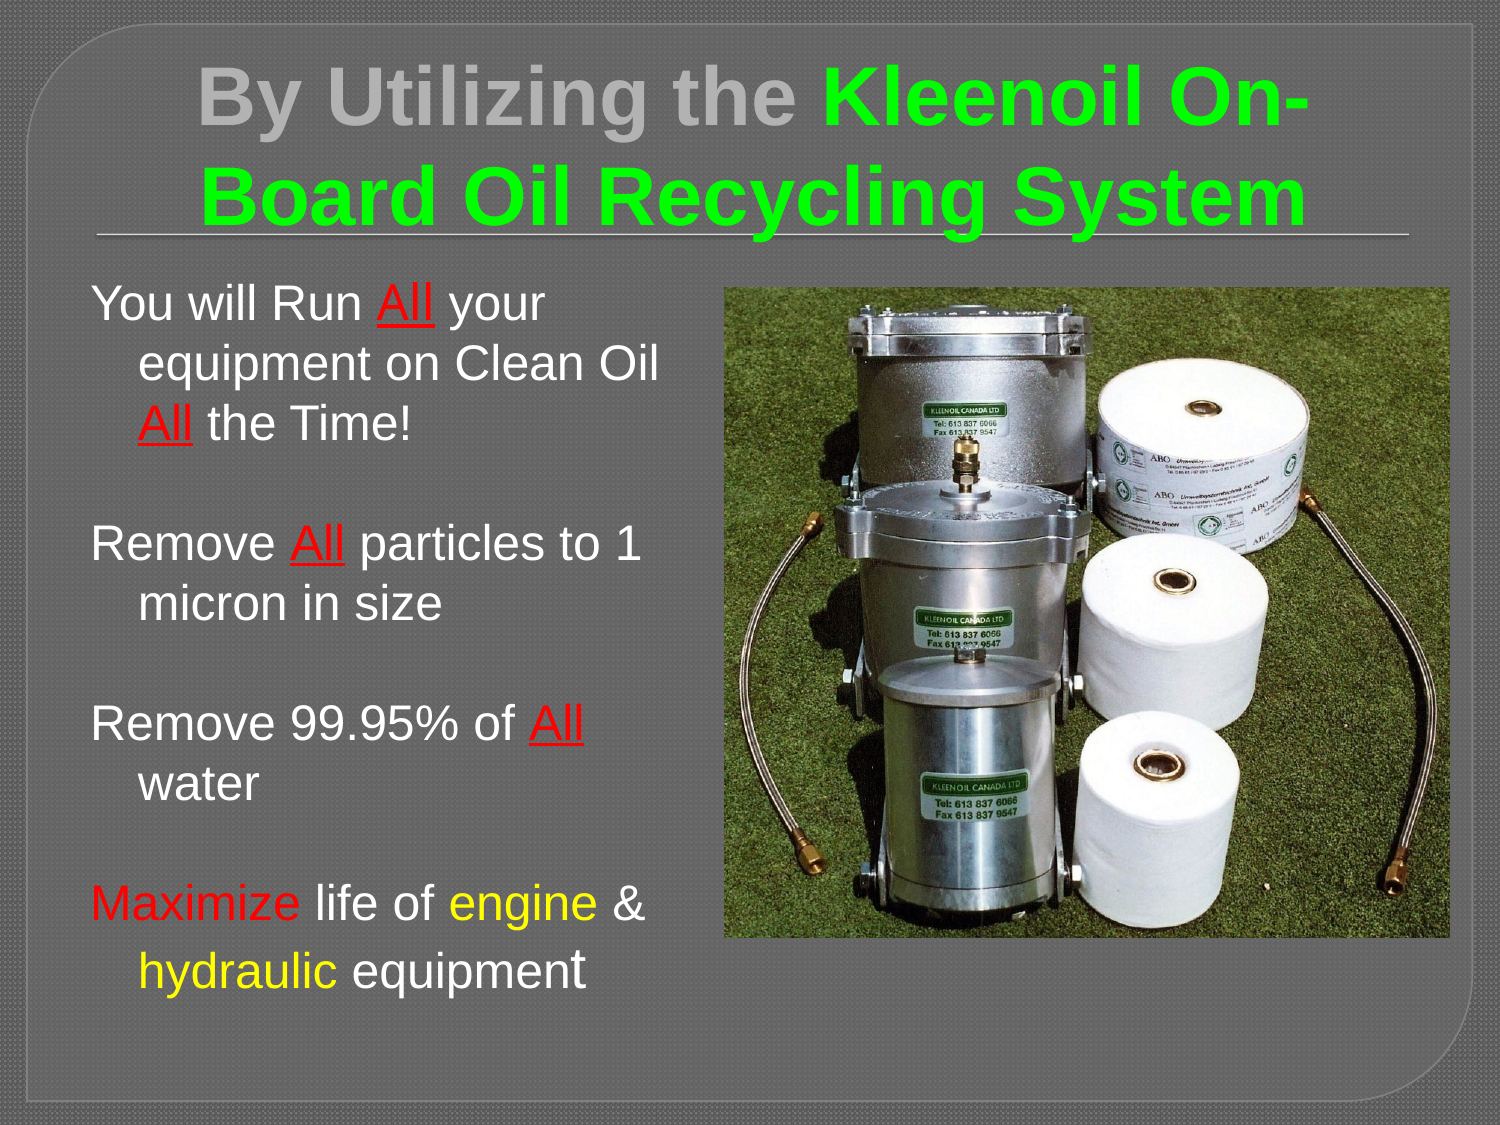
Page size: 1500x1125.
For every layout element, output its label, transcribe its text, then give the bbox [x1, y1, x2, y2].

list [724, 287, 1451, 938]
title By Utilizing the Kleenoil On-Board Oil Recycling System [75, 62, 1425, 250]
list You will Run All your equipment on Clean Oil All the Time! Remove All particles to 1 micron in size Remove 99.95% of All water Maximize life of engine & hydraulic equipment [74, 262, 726, 1051]
